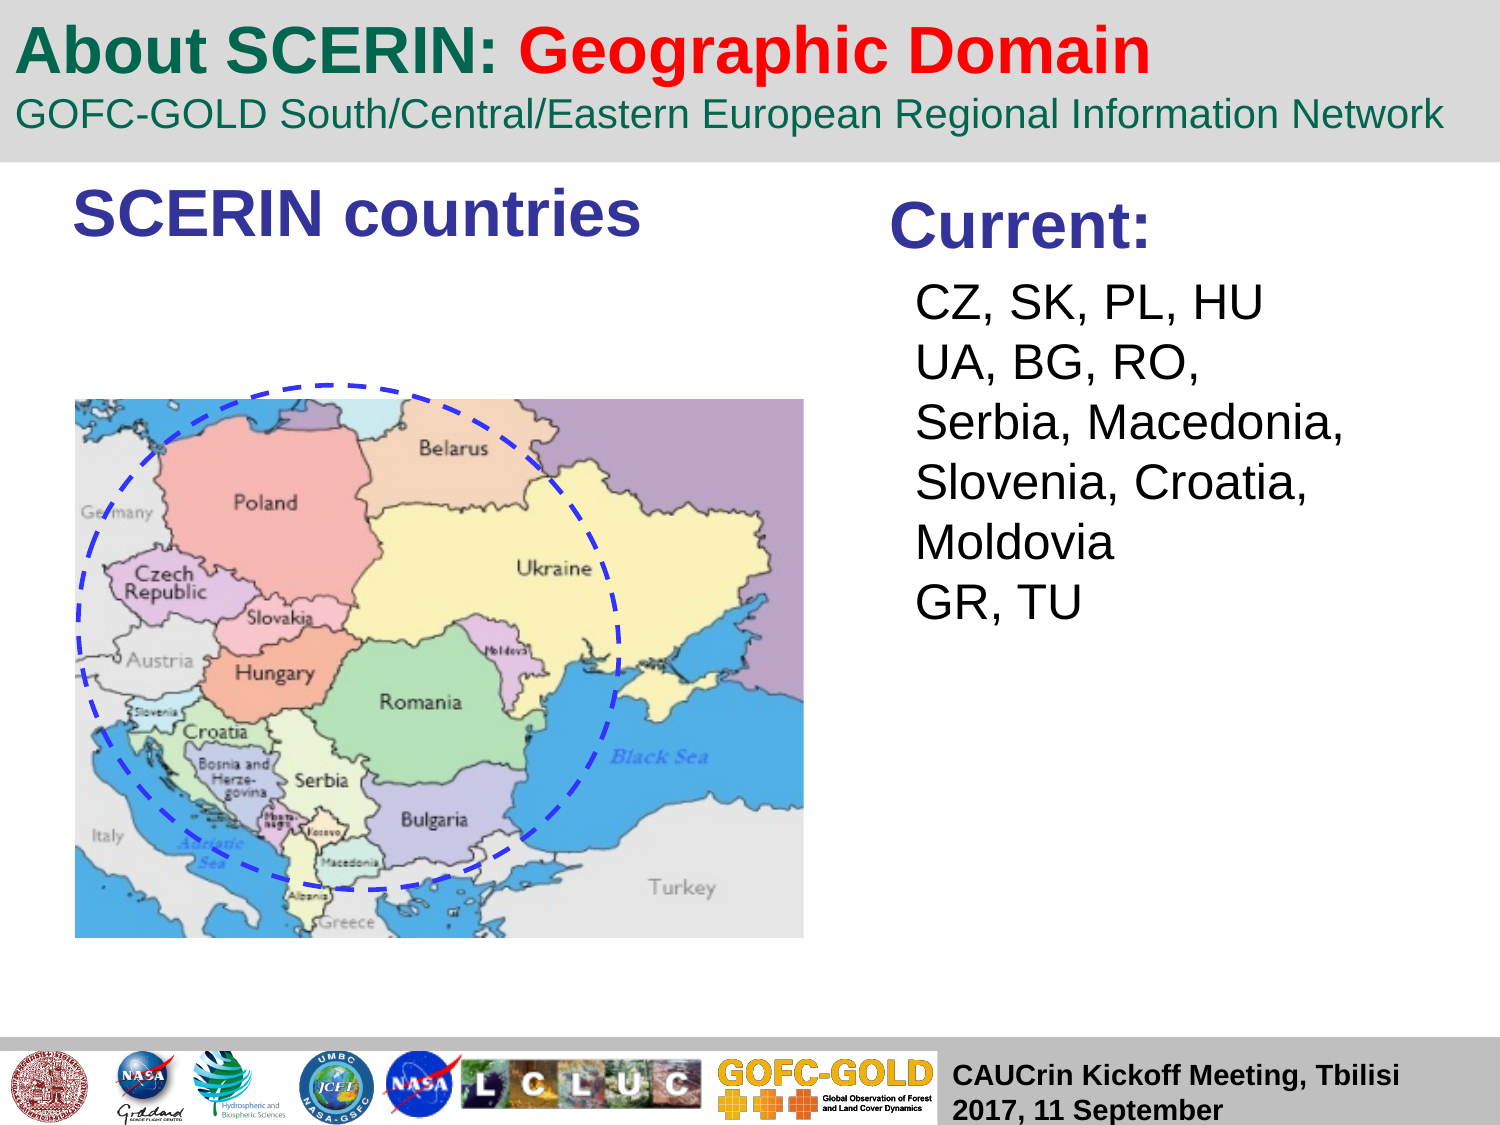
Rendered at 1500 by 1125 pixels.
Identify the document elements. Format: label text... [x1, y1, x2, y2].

text_box [249, 385, 420, 398]
text_box About SCERIN: Geographic Domain GOFC-GOLD South/Central/Eastern European Regional Information Network [0, 0, 1500, 162]
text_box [0, 1037, 1500, 1125]
text_box Current: [875, 174, 1500, 270]
picture [74, 399, 804, 938]
text_box SCERIN countries [0, 162, 1500, 275]
text_box CZ, SK, PL, HU UA, BG, RO, Serbia, Macedonia, Slovenia, Croatia, Moldovia GR, TU [825, 275, 1463, 638]
